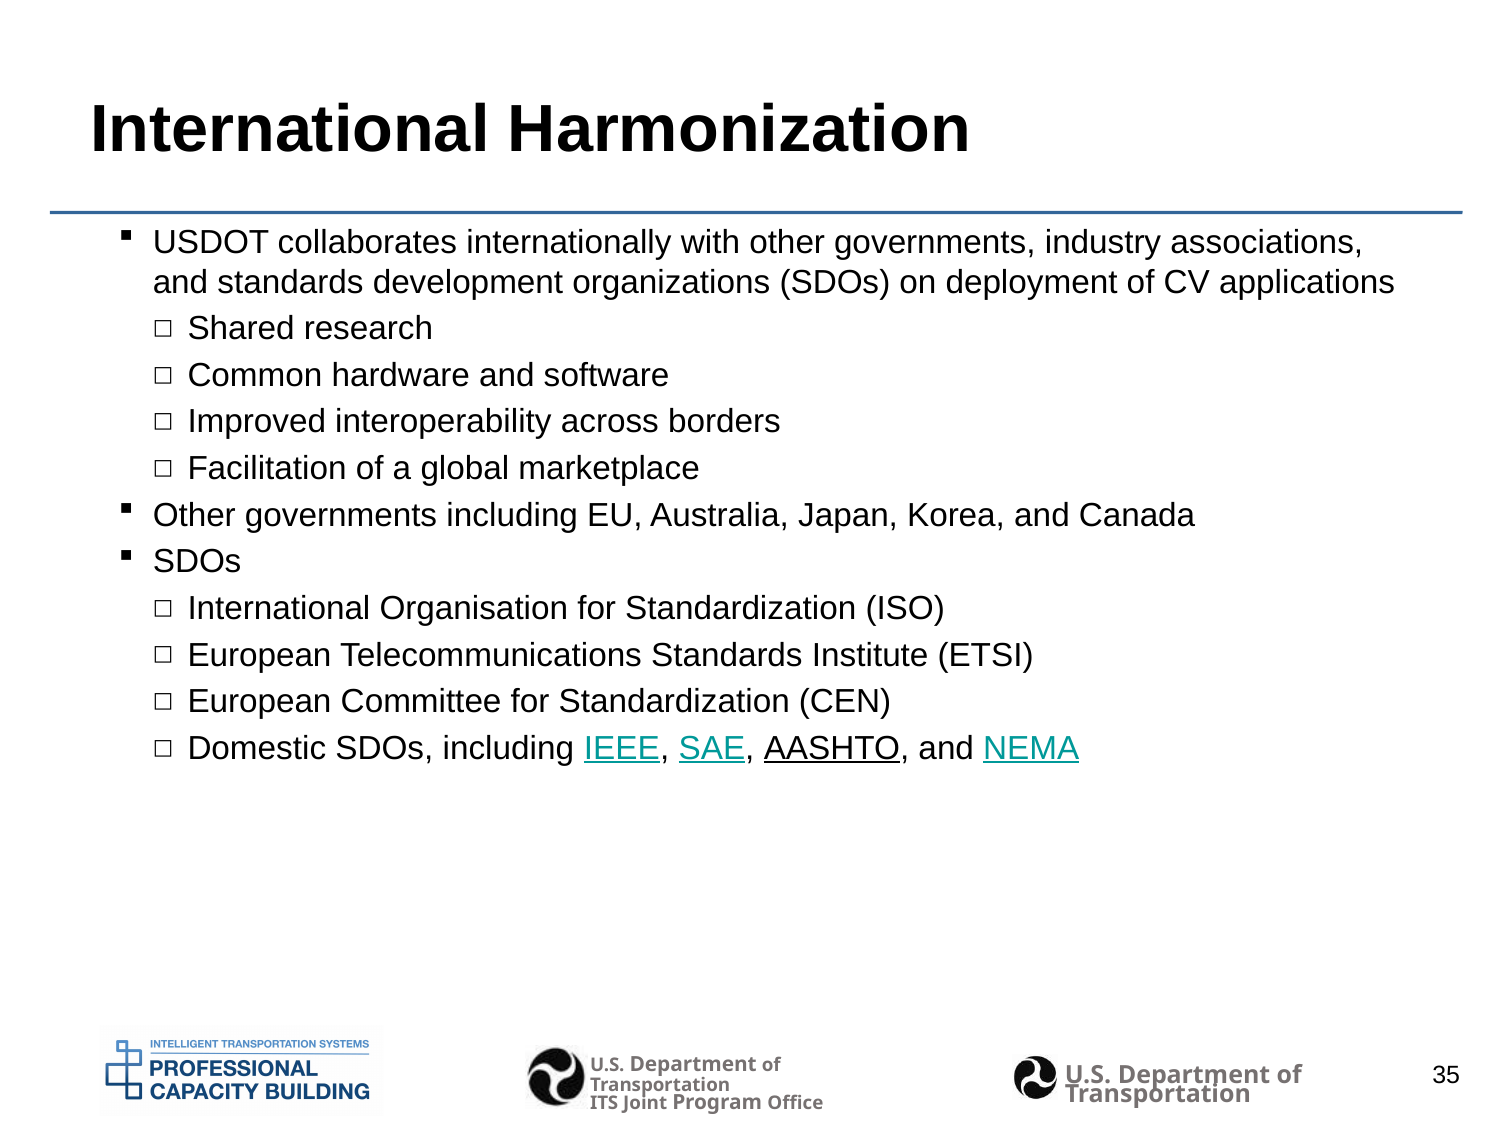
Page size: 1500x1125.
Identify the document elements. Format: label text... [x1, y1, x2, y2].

title International Harmonization [75, 62, 1425, 188]
list USDOT collaborates internationally with other governments, industry associations, and standards development organizations (SDOs) on deployment of CV applications Shared research Common hardware and software Improved interoperability across borders Facilitation of a global marketplace Other governments including EU, Australia, Japan, Korea, and Canada SDOs International Organisation for Standardization (ISO) European Telecommunications Standards Institute (ETSI) European Committee for Standardization (CEN) Domestic SDOs, including IEEE, SAE, AASHTO, and NEMA [74, 212, 1426, 956]
picture [525, 1045, 588, 1109]
picture [99, 1025, 384, 1116]
picture [1012, 1054, 1058, 1100]
